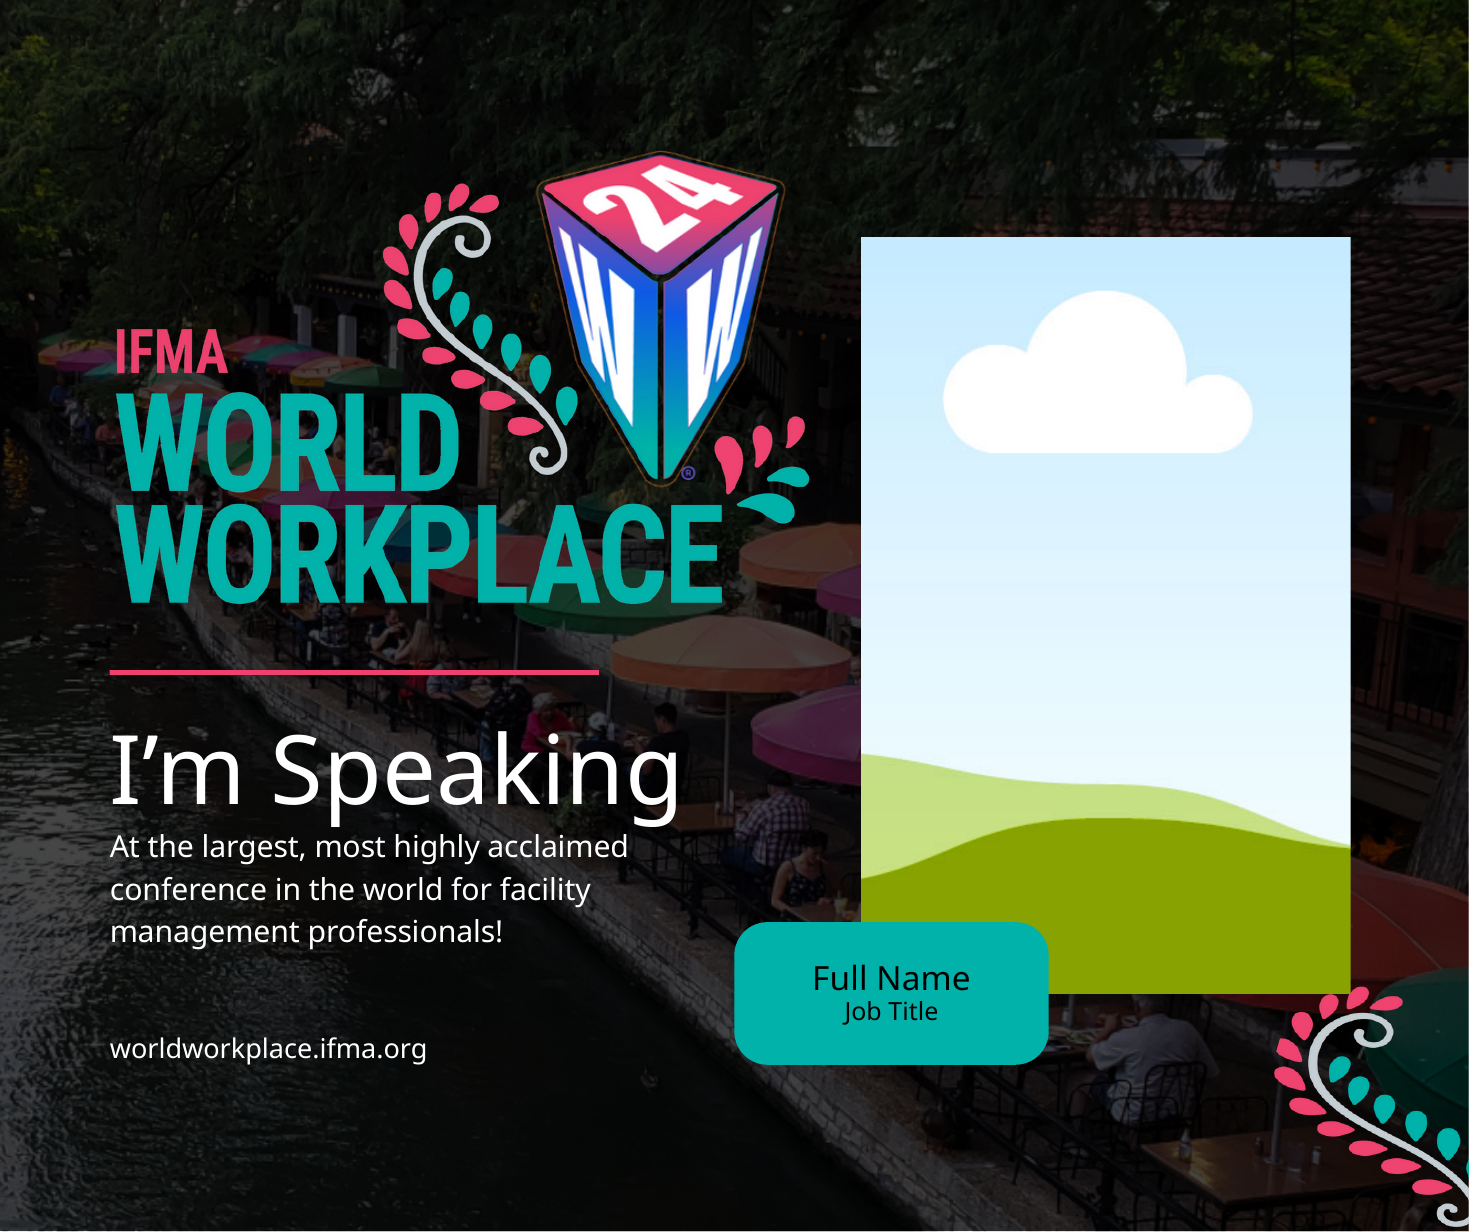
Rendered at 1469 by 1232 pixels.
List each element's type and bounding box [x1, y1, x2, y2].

text_box [0, 0, 1469, 1232]
text_box [860, 237, 1351, 994]
text_box [734, 921, 1049, 1065]
text_box [61, 109, 862, 659]
